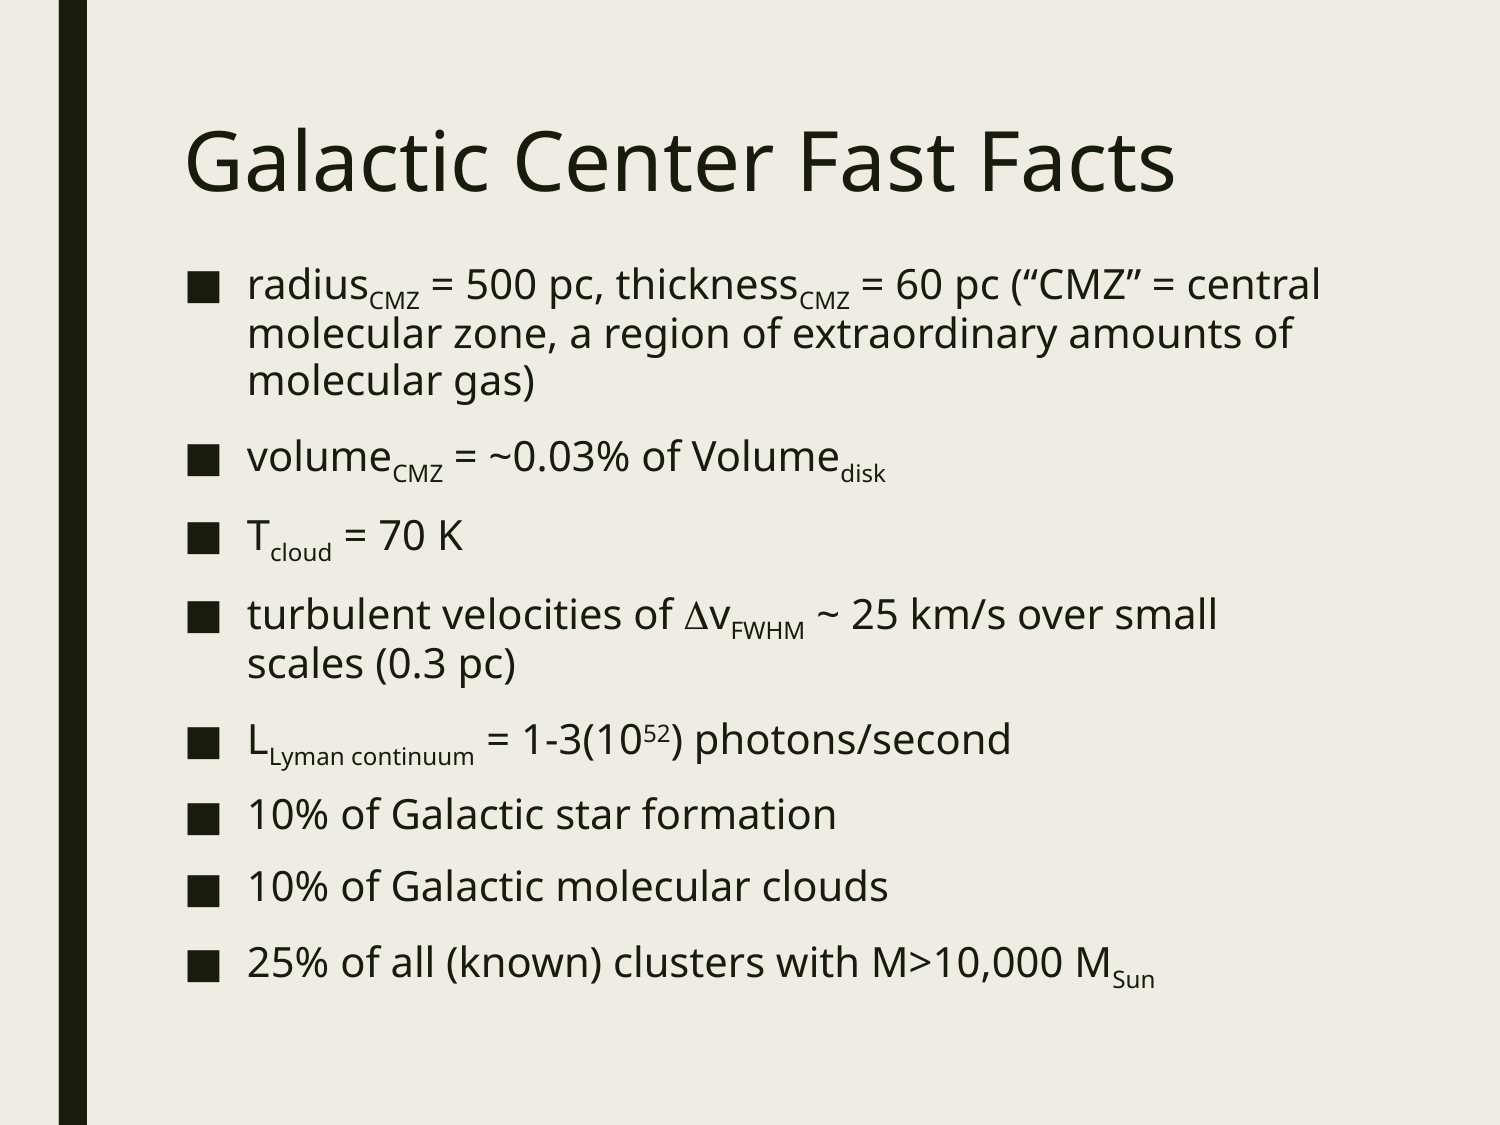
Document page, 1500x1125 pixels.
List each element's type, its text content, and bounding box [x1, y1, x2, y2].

list radiusCMZ = 500 pc, thicknessCMZ = 60 pc (“CMZ” = central molecular zone, a region of extraordinary amounts of molecular gas) volumeCMZ = ~0.03% of Volumedisk Tcloud = 70 K turbulent velocities of DvFWHM ~ 25 km/s over small scales (0.3 pc) LLyman continuum = 1-3(1052) photons/second 10% of Galactic star formation 10% of Galactic molecular clouds 25% of all (known) clusters with M>10,000 MSun [168, 249, 1351, 1050]
title Galactic Center Fast Facts [168, 112, 1351, 233]
